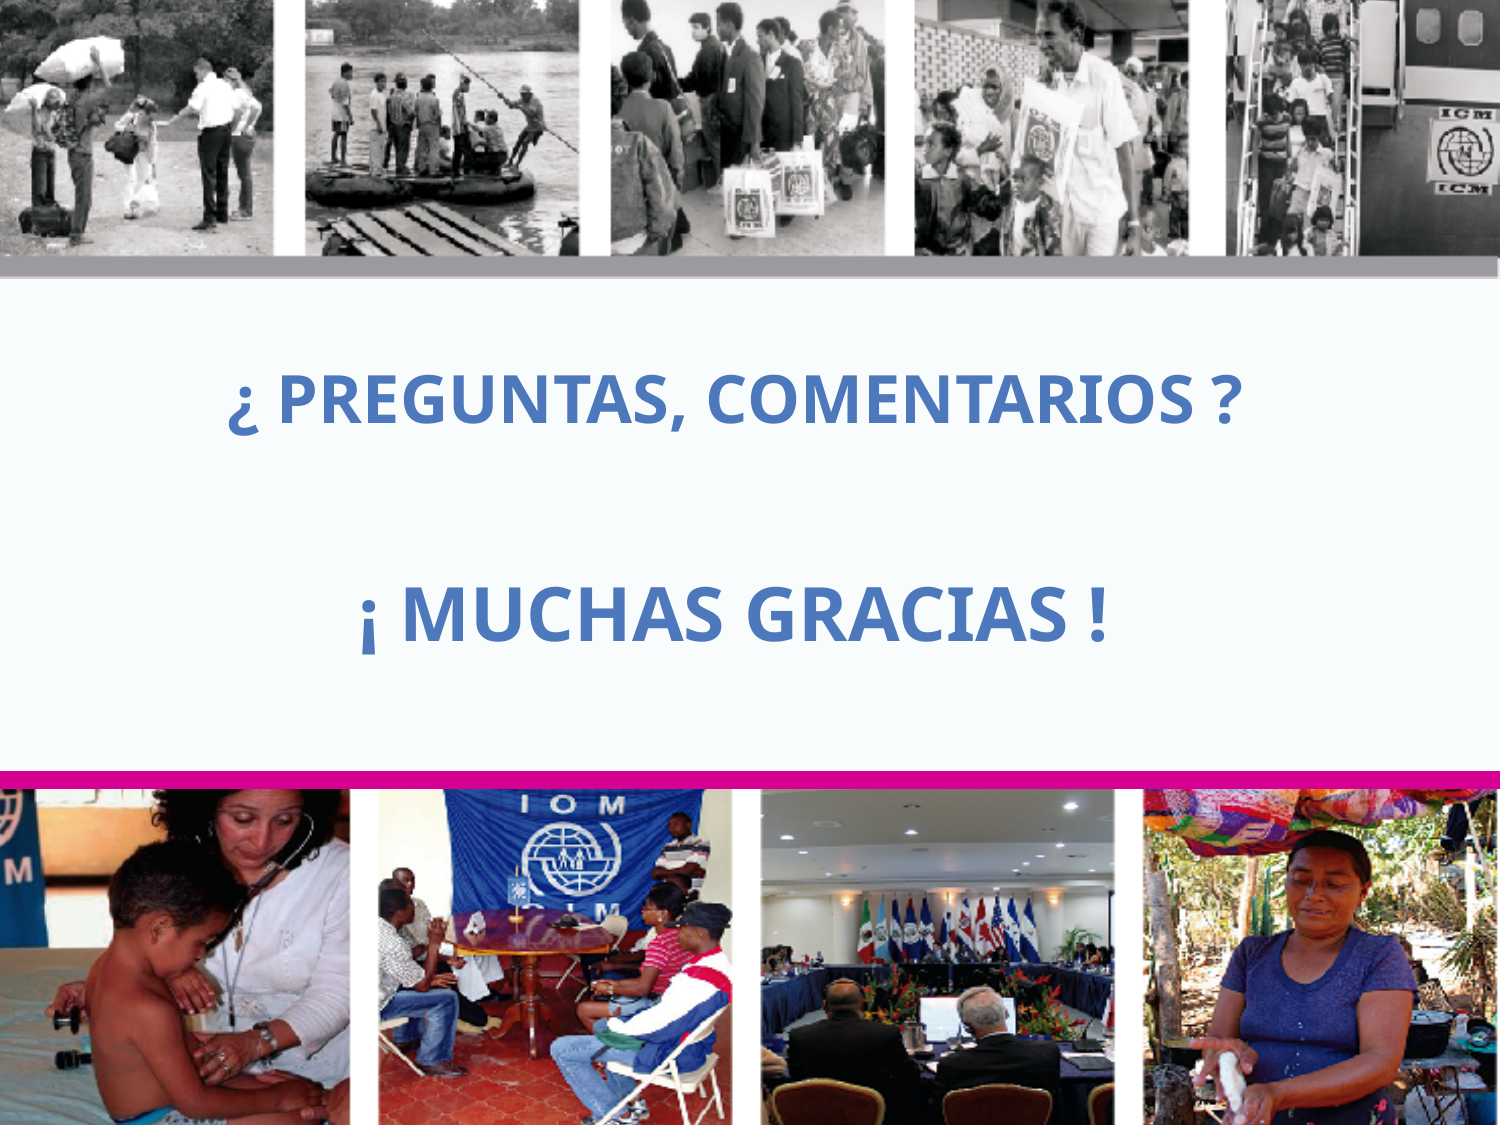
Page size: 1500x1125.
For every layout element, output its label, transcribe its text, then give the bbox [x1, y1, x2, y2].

text_box ¿ PREGUNTAS, COMENTARIOS ? [0, 349, 1500, 445]
picture [0, 772, 1500, 1125]
text_box ¡ MUCHAS GRACIAS ! [0, 559, 1499, 665]
picture [0, 0, 1500, 280]
